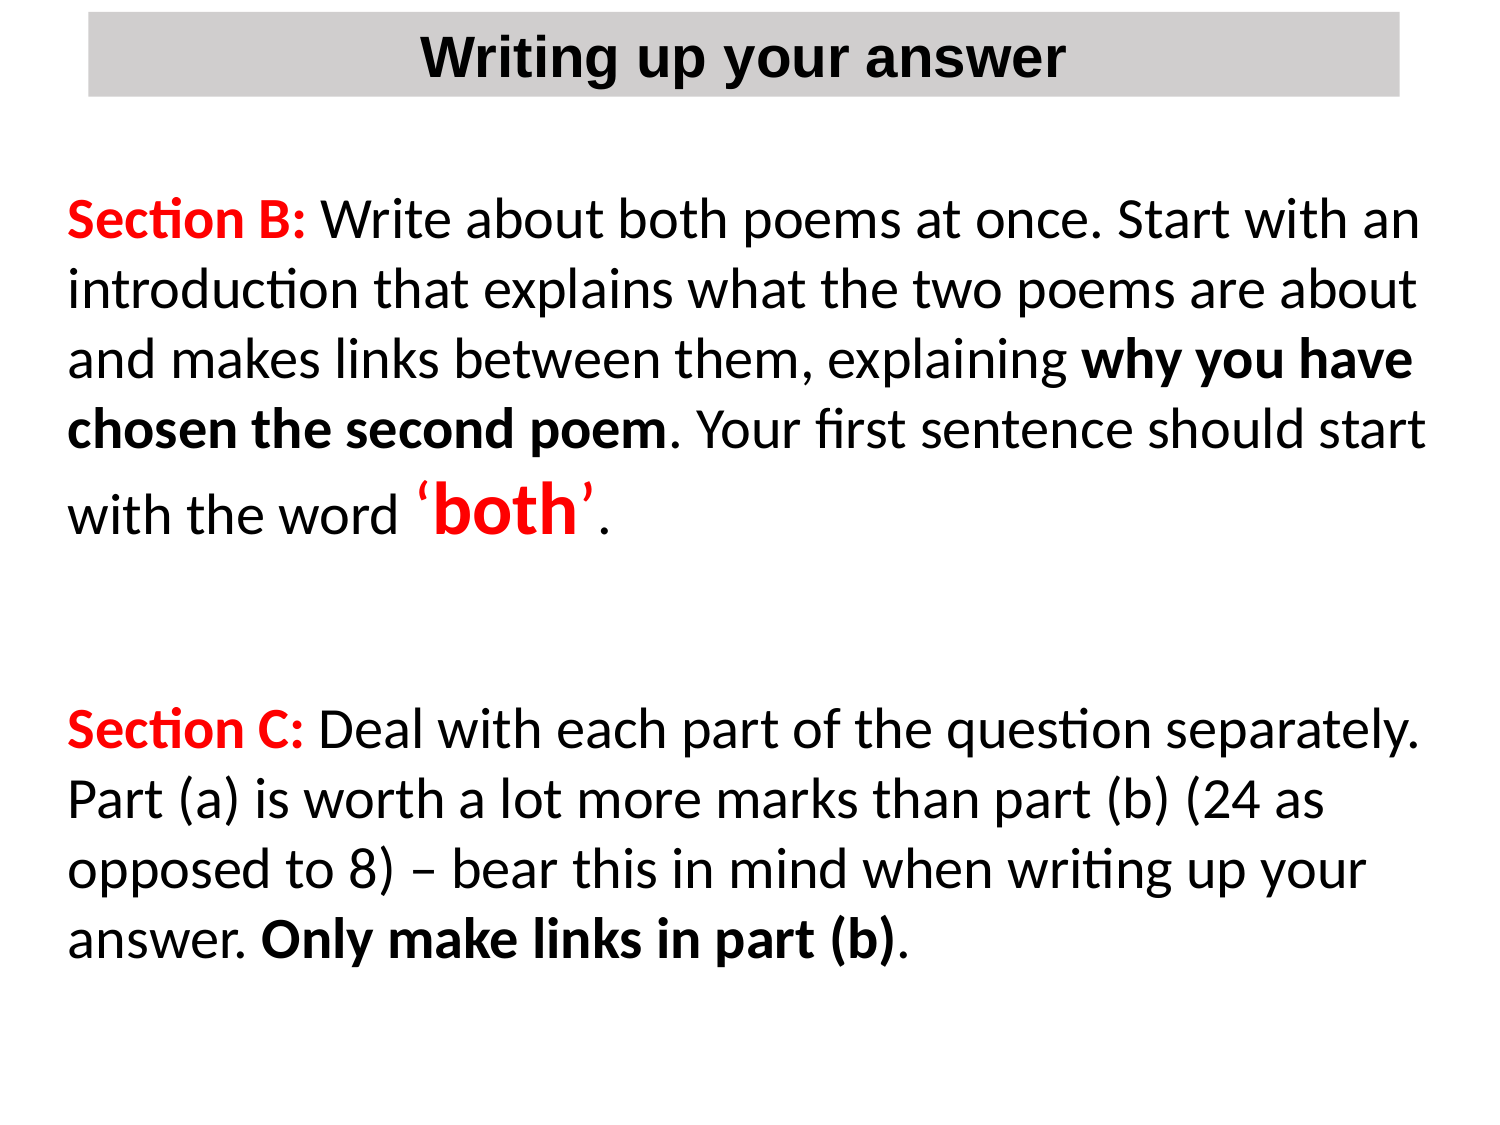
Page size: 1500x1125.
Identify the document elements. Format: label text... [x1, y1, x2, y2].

text_box Writing up your answer [88, 11, 1400, 97]
text_box Section B: Write about both poems at once. Start with an introduction that explains what the two poems are about and makes links between them, explaining why you have chosen the second poem. Your first sentence should start with the word ‘both’. Section C: Deal with each part of the question separately. Part (a) is worth a lot more marks than part (b) (24 as opposed to 8) – bear this in mind when writing up your answer. Only make links in part (b). [53, 172, 1459, 978]
